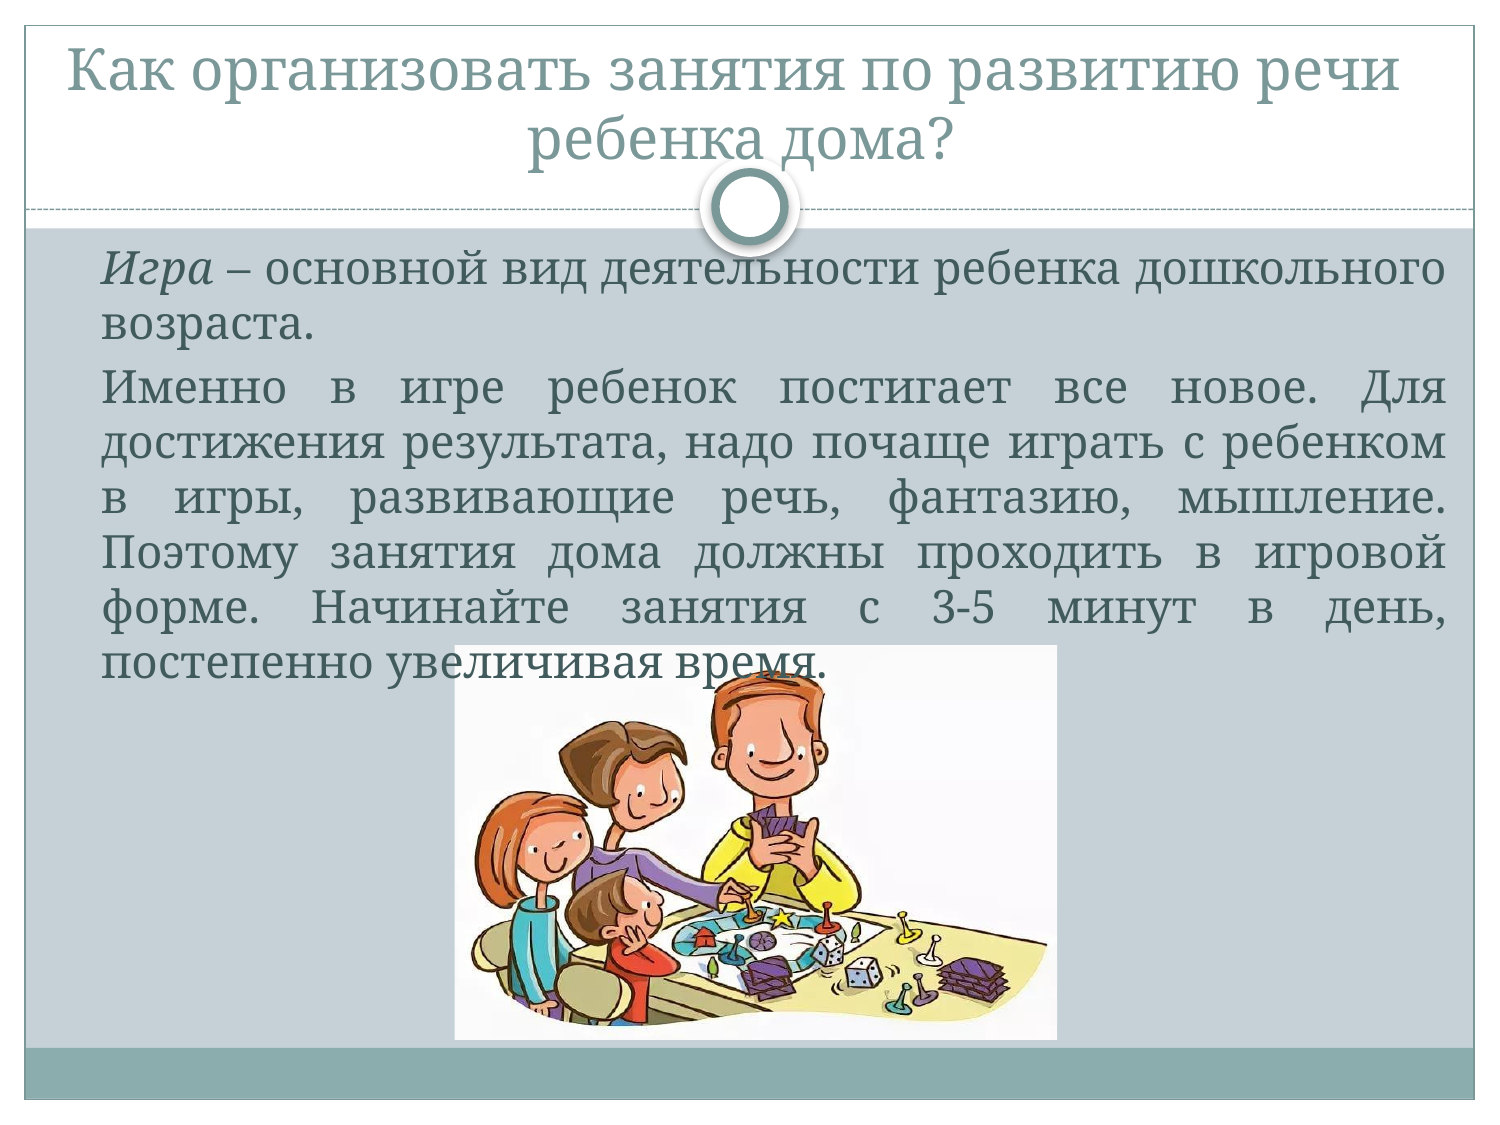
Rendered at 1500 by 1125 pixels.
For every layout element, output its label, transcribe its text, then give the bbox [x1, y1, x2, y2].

title Как организовать занятия по развитию речи ребенка дома? [41, 54, 1442, 179]
list Игра – основной вид деятельности ребенка дошкольного возраста. Именно в игре ребенок постигает все новое. Для достижения результата, надо почаще играть с ребенком в игры, развивающие речь, фантазию, мышление. Поэтому занятия дома должны проходить в игровой форме. Начинайте занятия с 3-5 минут в день, постепенно увеличивая время. [41, 231, 1463, 993]
picture [454, 644, 1058, 1041]
